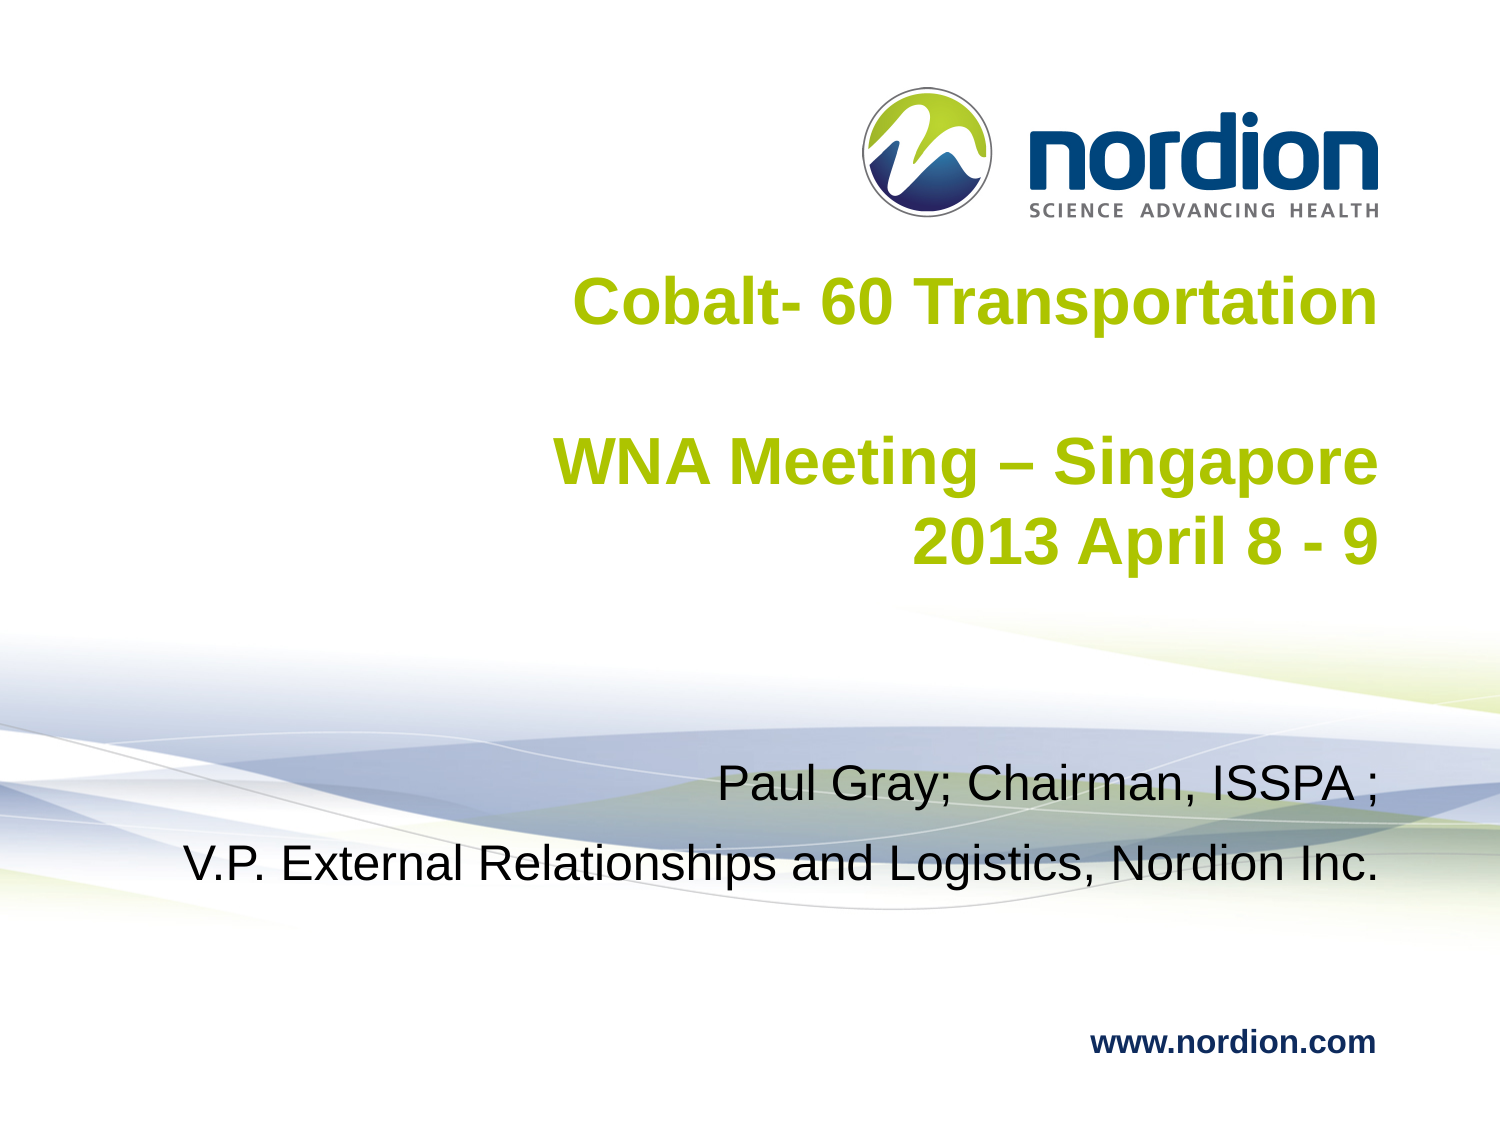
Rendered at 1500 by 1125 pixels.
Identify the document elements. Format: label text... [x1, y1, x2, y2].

picture [0, 474, 1500, 1063]
title Cobalt- 60 Transportation WNA Meeting – Singapore 2013 April 8 - 9 [123, 344, 1396, 586]
subtitle Paul Gray; Chairman, ISSPA ; V.P. External Relationships and Logistics, Nordion Inc. [146, 742, 1396, 1031]
picture [862, 87, 1378, 218]
